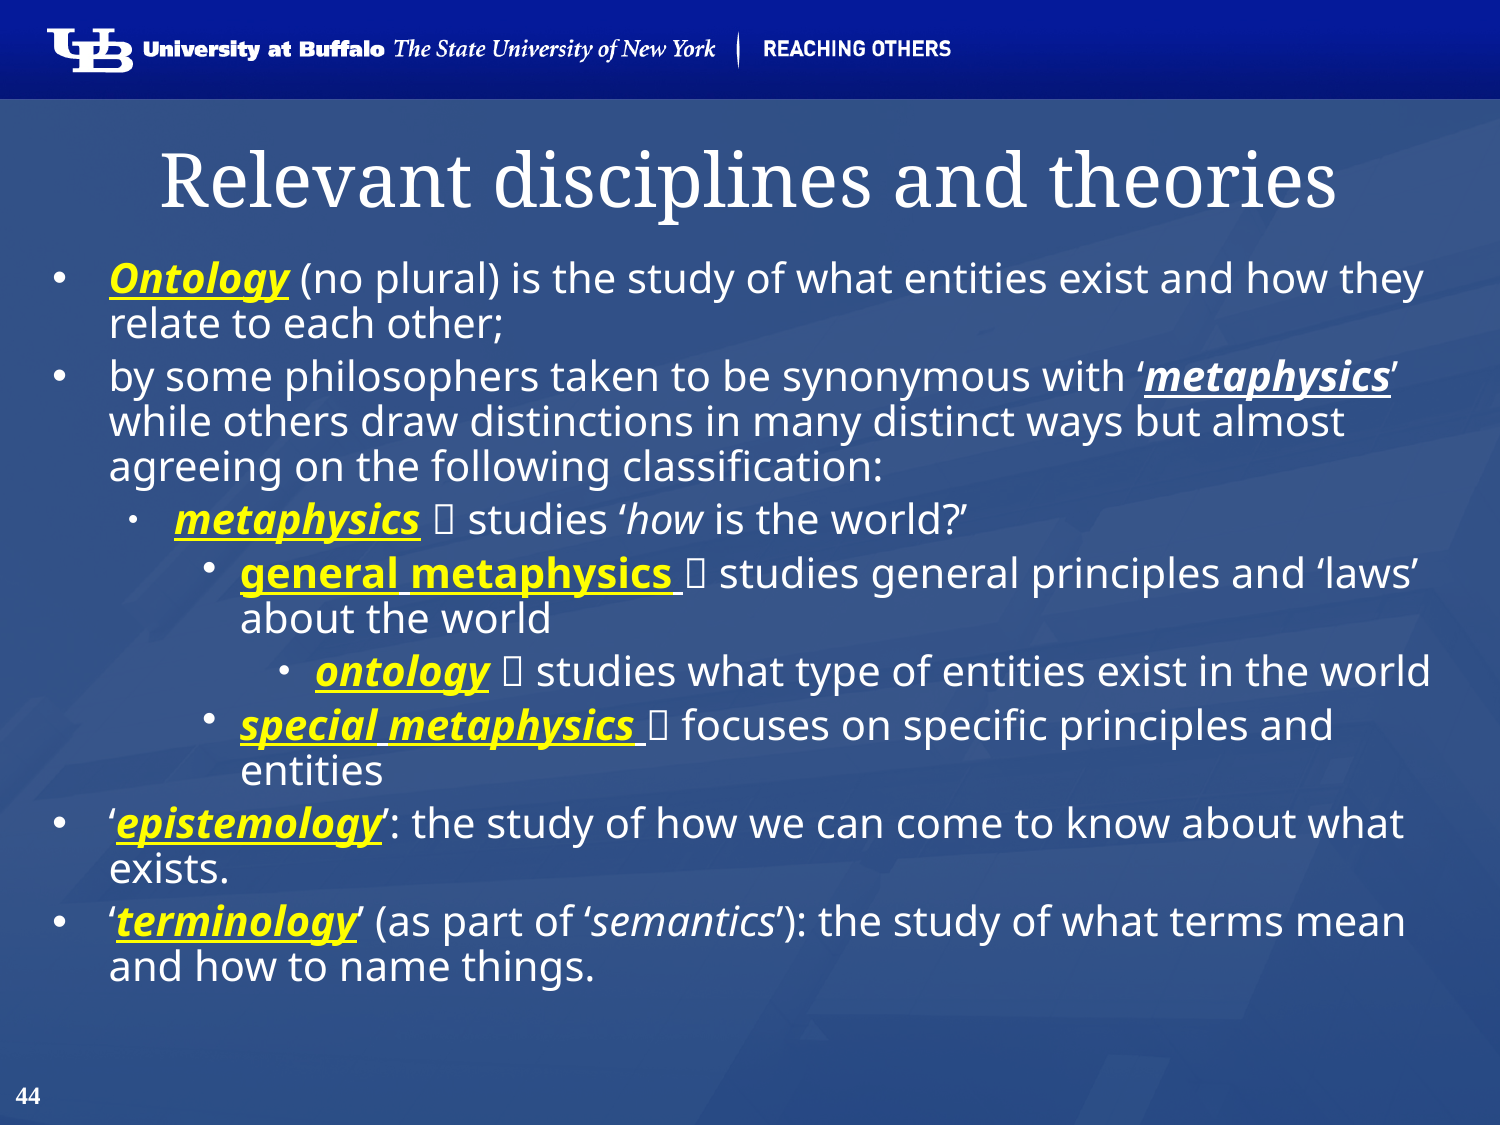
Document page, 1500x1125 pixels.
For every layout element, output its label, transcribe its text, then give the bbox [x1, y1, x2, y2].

picture [0, 0, 1500, 99]
title Relevant disciplines and theories [37, 125, 1463, 249]
list Ontology (no plural) is the study of what entities exist and how they relate to each other; by some philosophers taken to be synonymous with ‘metaphysics’ while others draw distinctions in many distinct ways but almost agreeing on the following classification: metaphysics  studies ‘how is the world?’ general metaphysics  studies general principles and ‘laws’ about the world ontology  studies what type of entities exist in the world special metaphysics  focuses on specific principles and entities ‘epistemology’: the study of how we can come to know about what exists. ‘terminology’ (as part of ‘semantics’): the study of what terms mean and how to name things. [37, 249, 1463, 1063]
slide_number 44 [0, 1064, 75, 1125]
